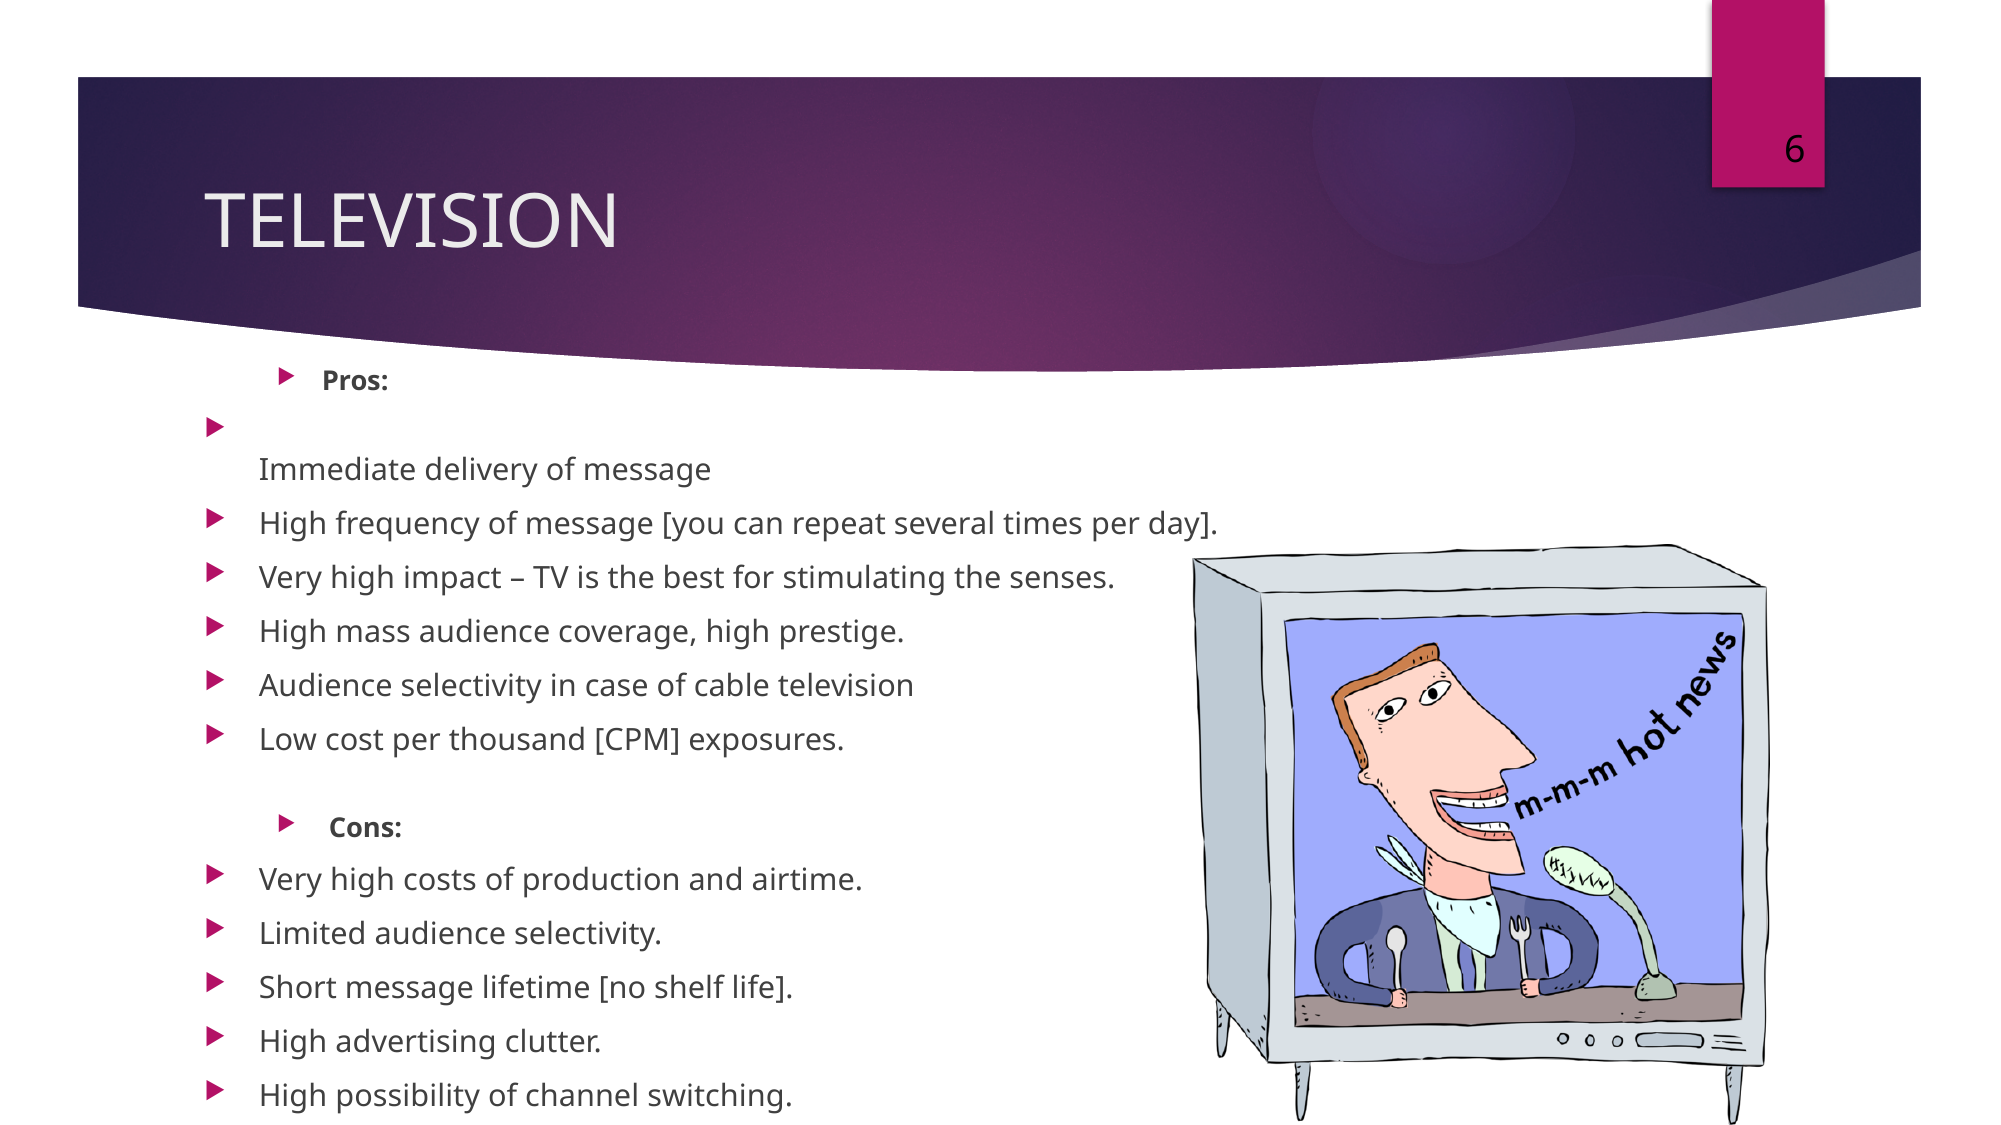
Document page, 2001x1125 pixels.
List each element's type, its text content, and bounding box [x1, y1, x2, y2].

title TELEVISION [189, 159, 1627, 276]
list Pros: Immediate delivery of message High frequency of message [you can repeat several times per day]. Very high impact – TV is the best for stimulating the senses. High mass audience coverage, high prestige. Audience selectivity in case of cable television Low cost per thousand [CPM] exposures. Cons: Very high costs of production and airtime. Limited audience selectivity. Short message lifetime [no shelf life]. High advertising clutter. High possibility of channel switching. [189, 355, 1406, 1125]
text_box 6 [1769, 117, 1821, 178]
picture [1192, 544, 1770, 1125]
